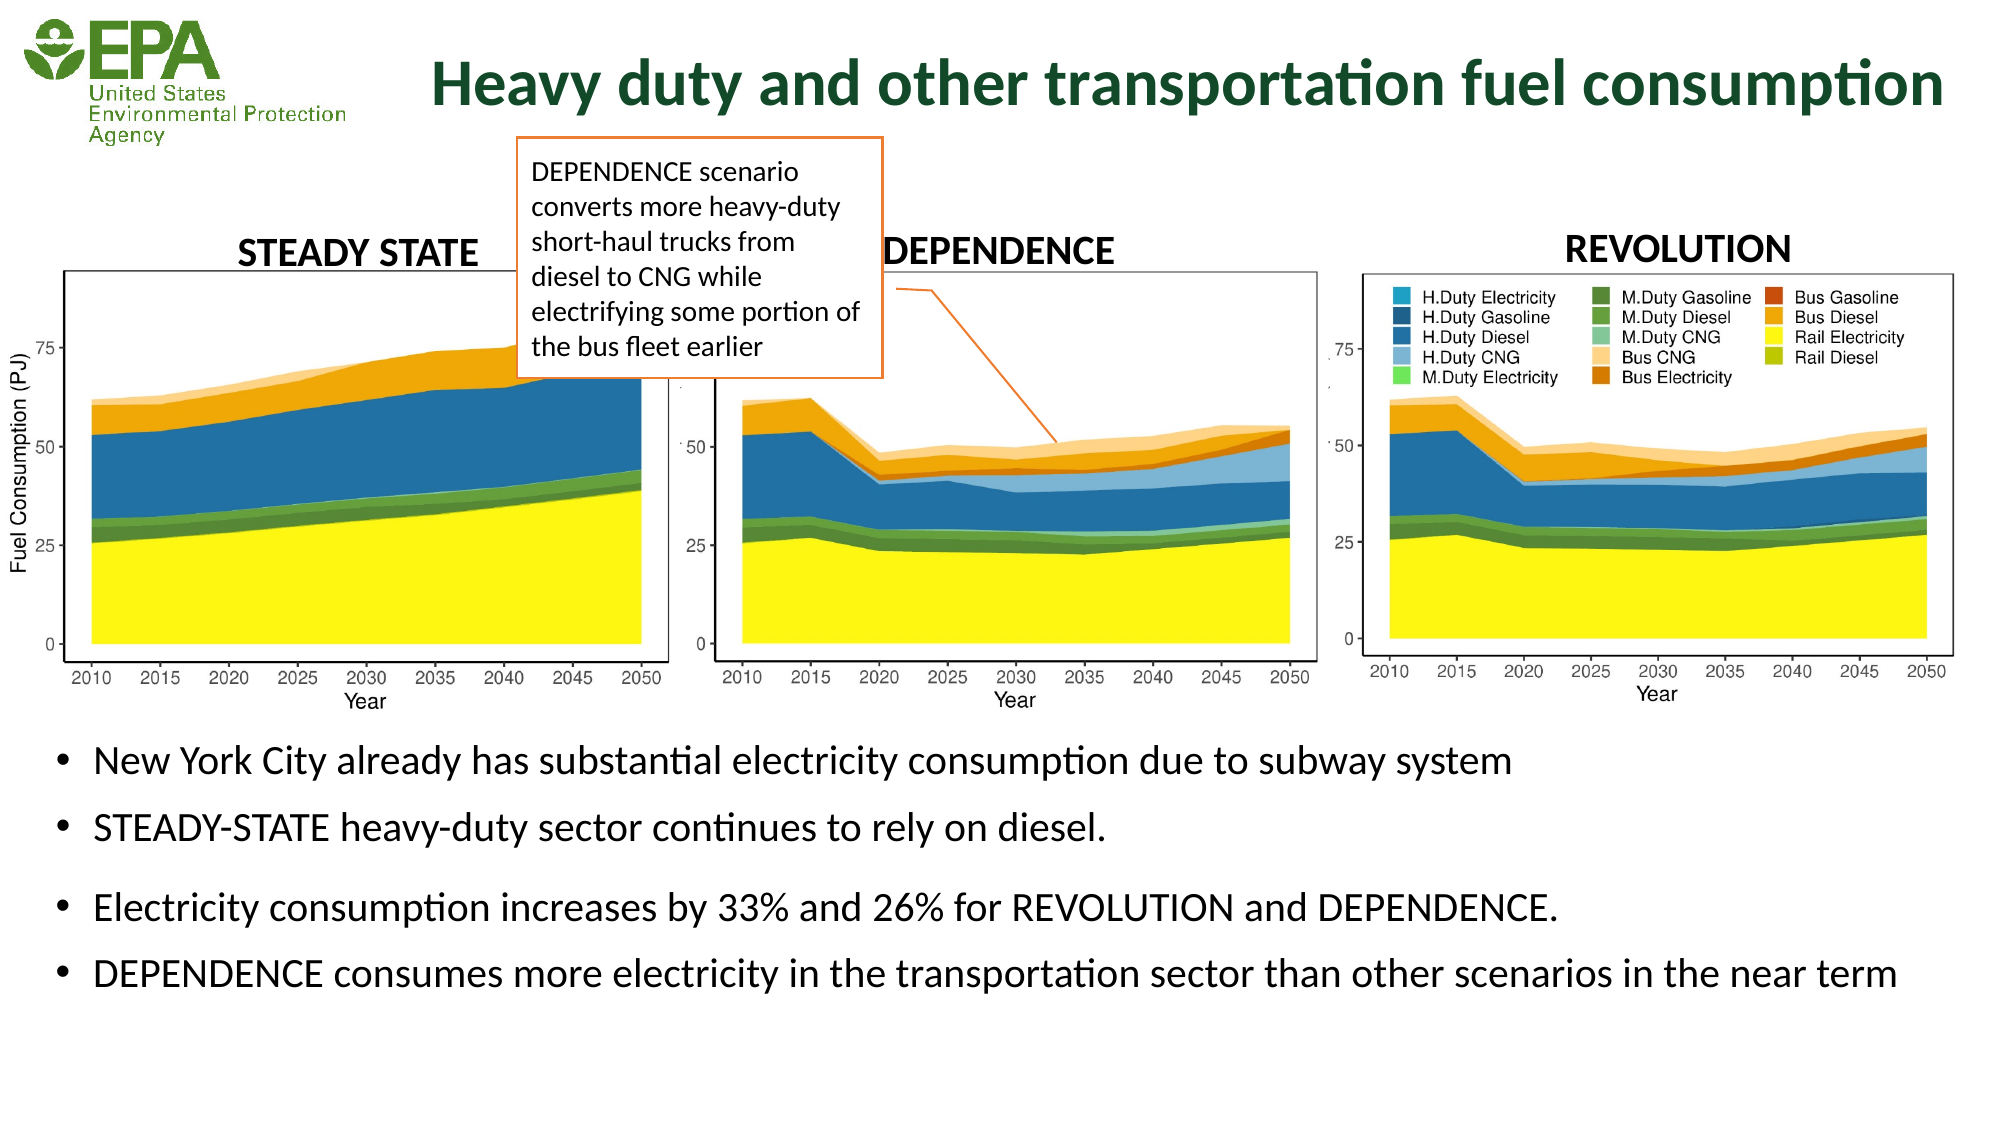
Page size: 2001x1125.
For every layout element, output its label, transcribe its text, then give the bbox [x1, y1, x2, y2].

text_box DEPENDENCE scenario converts more heavy-duty short-haul trucks from diesel to CNG while electrifying some portion of the bus fleet earlier [516, 136, 884, 267]
picture [0, 264, 1965, 718]
text_box DEPENDENCE [884, 216, 1179, 267]
title Heavy duty and other transportation fuel consumption [416, 0, 2000, 168]
text_box REVOLUTION [1549, 213, 1862, 264]
list New York City already has substantial electricity consumption due to subway system STEADY-STATE heavy-duty sector continues to rely on diesel. [40, 731, 1982, 858]
text_box Electricity consumption increases by 33% and 26% for REVOLUTION and DEPENDENCE. DEPENDENCE consumes more electricity in the transportation sector than other scenarios in the near term [40, 878, 1919, 1004]
text_box STEADY STATE [222, 217, 516, 264]
